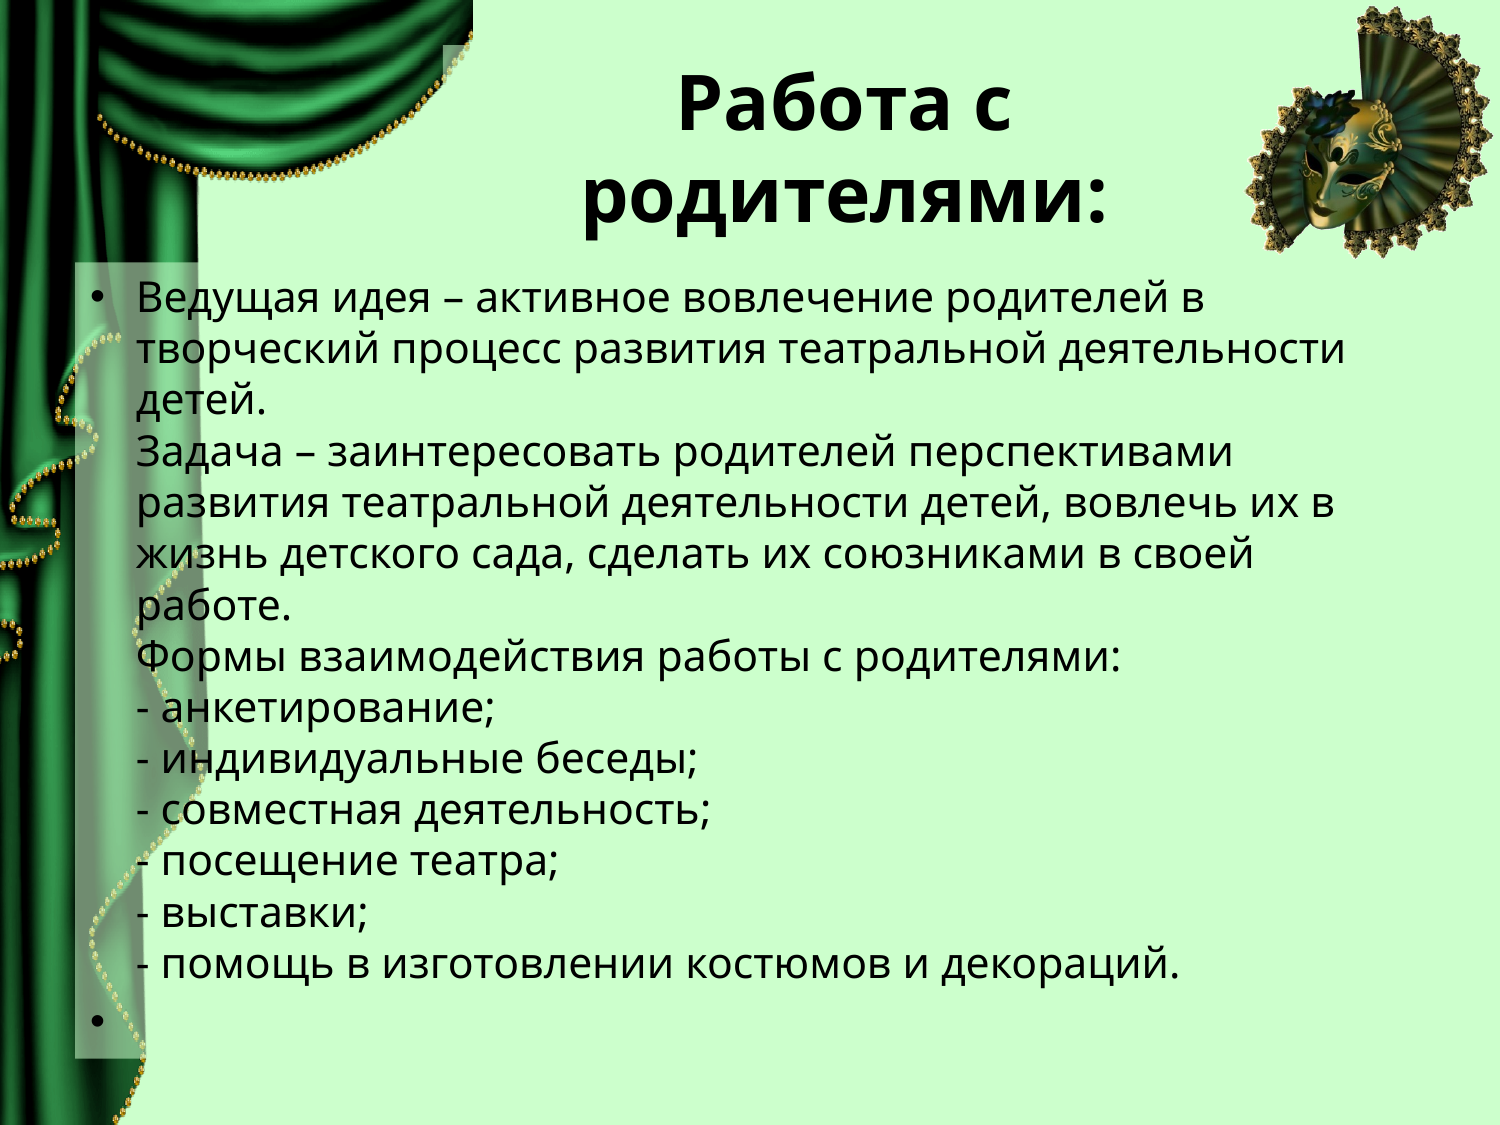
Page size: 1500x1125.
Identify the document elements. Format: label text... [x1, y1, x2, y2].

picture [0, 0, 473, 1125]
picture [1238, 0, 1500, 268]
title Работа с родителями: [442, 45, 1247, 247]
list Ведущая идея – активное вовлечение родителей в творческий процесс развития театральной деятельности детей. Задача – заинтересовать родителей перспективами развития театральной деятельности детей, вовлечь их в жизнь детского сада, сделать их союзниками в своей работе. Формы взаимодействия работы с родителями: - анкетирование; - индивидуальные беседы; - совместная деятельность; - посещение театра; - выставки; - помощь в изготовлении костюмов и декораций. [75, 262, 1425, 1059]
